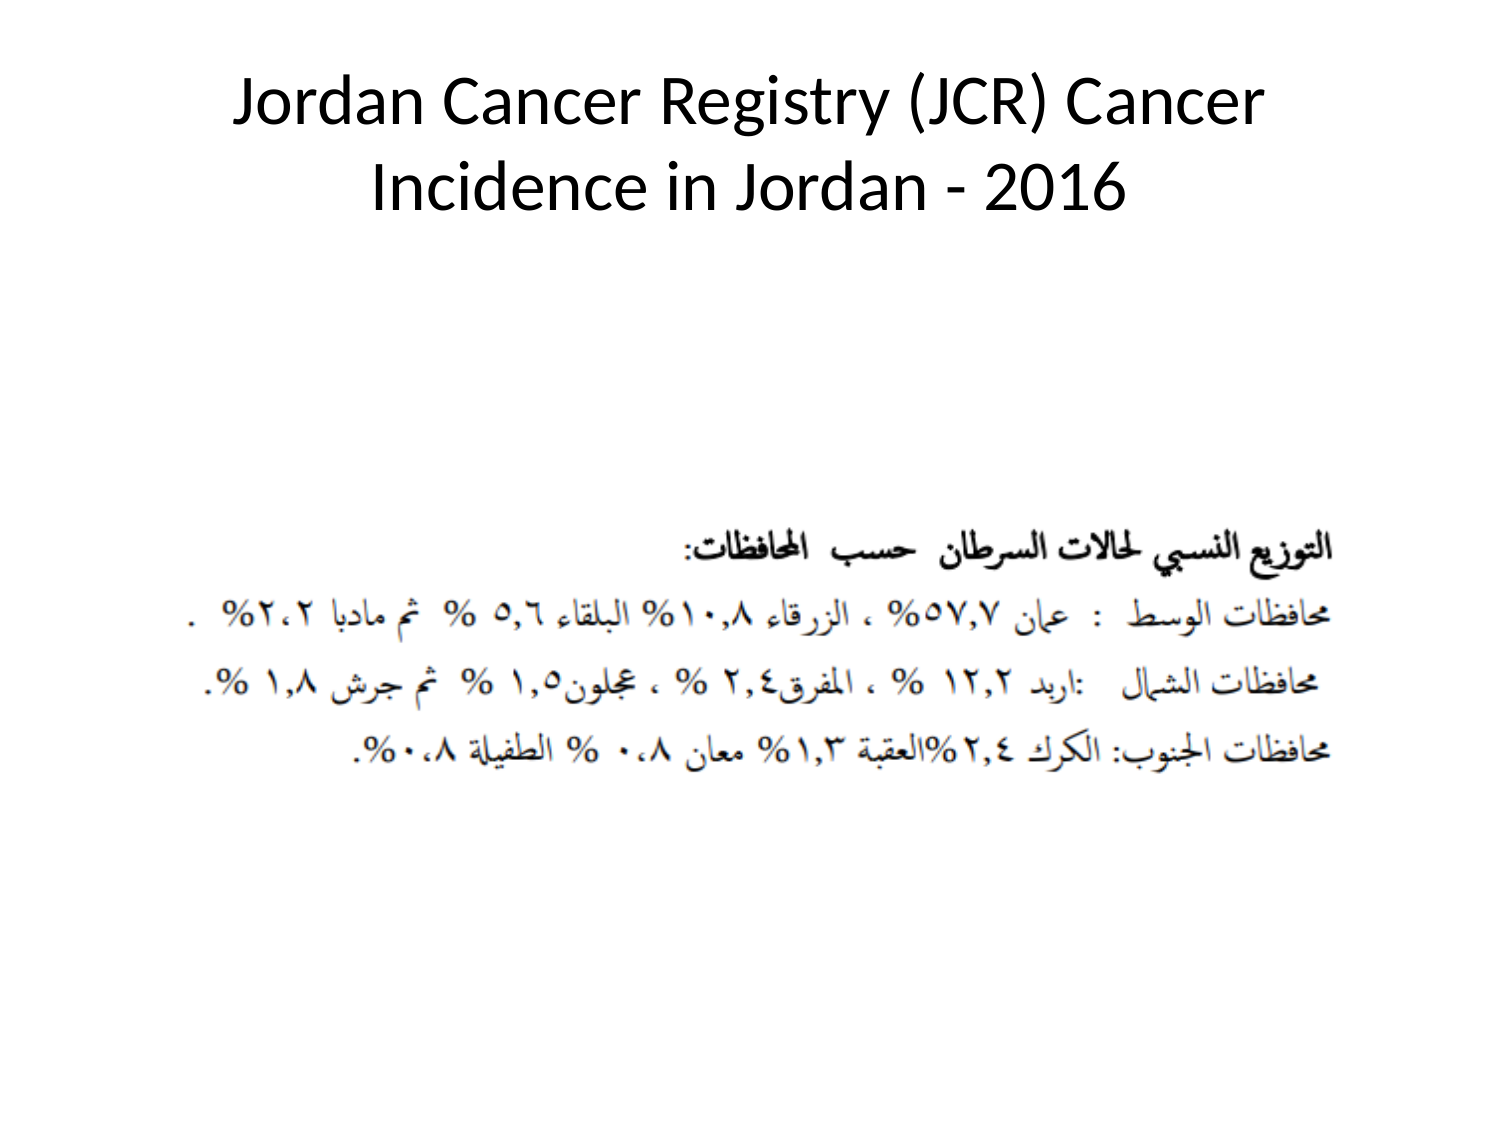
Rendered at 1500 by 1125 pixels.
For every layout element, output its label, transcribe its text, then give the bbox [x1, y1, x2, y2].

title Jordan Cancer Registry (JCR) Cancer Incidence in Jordan - 2016 [75, 45, 1425, 233]
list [93, 399, 1407, 919]
